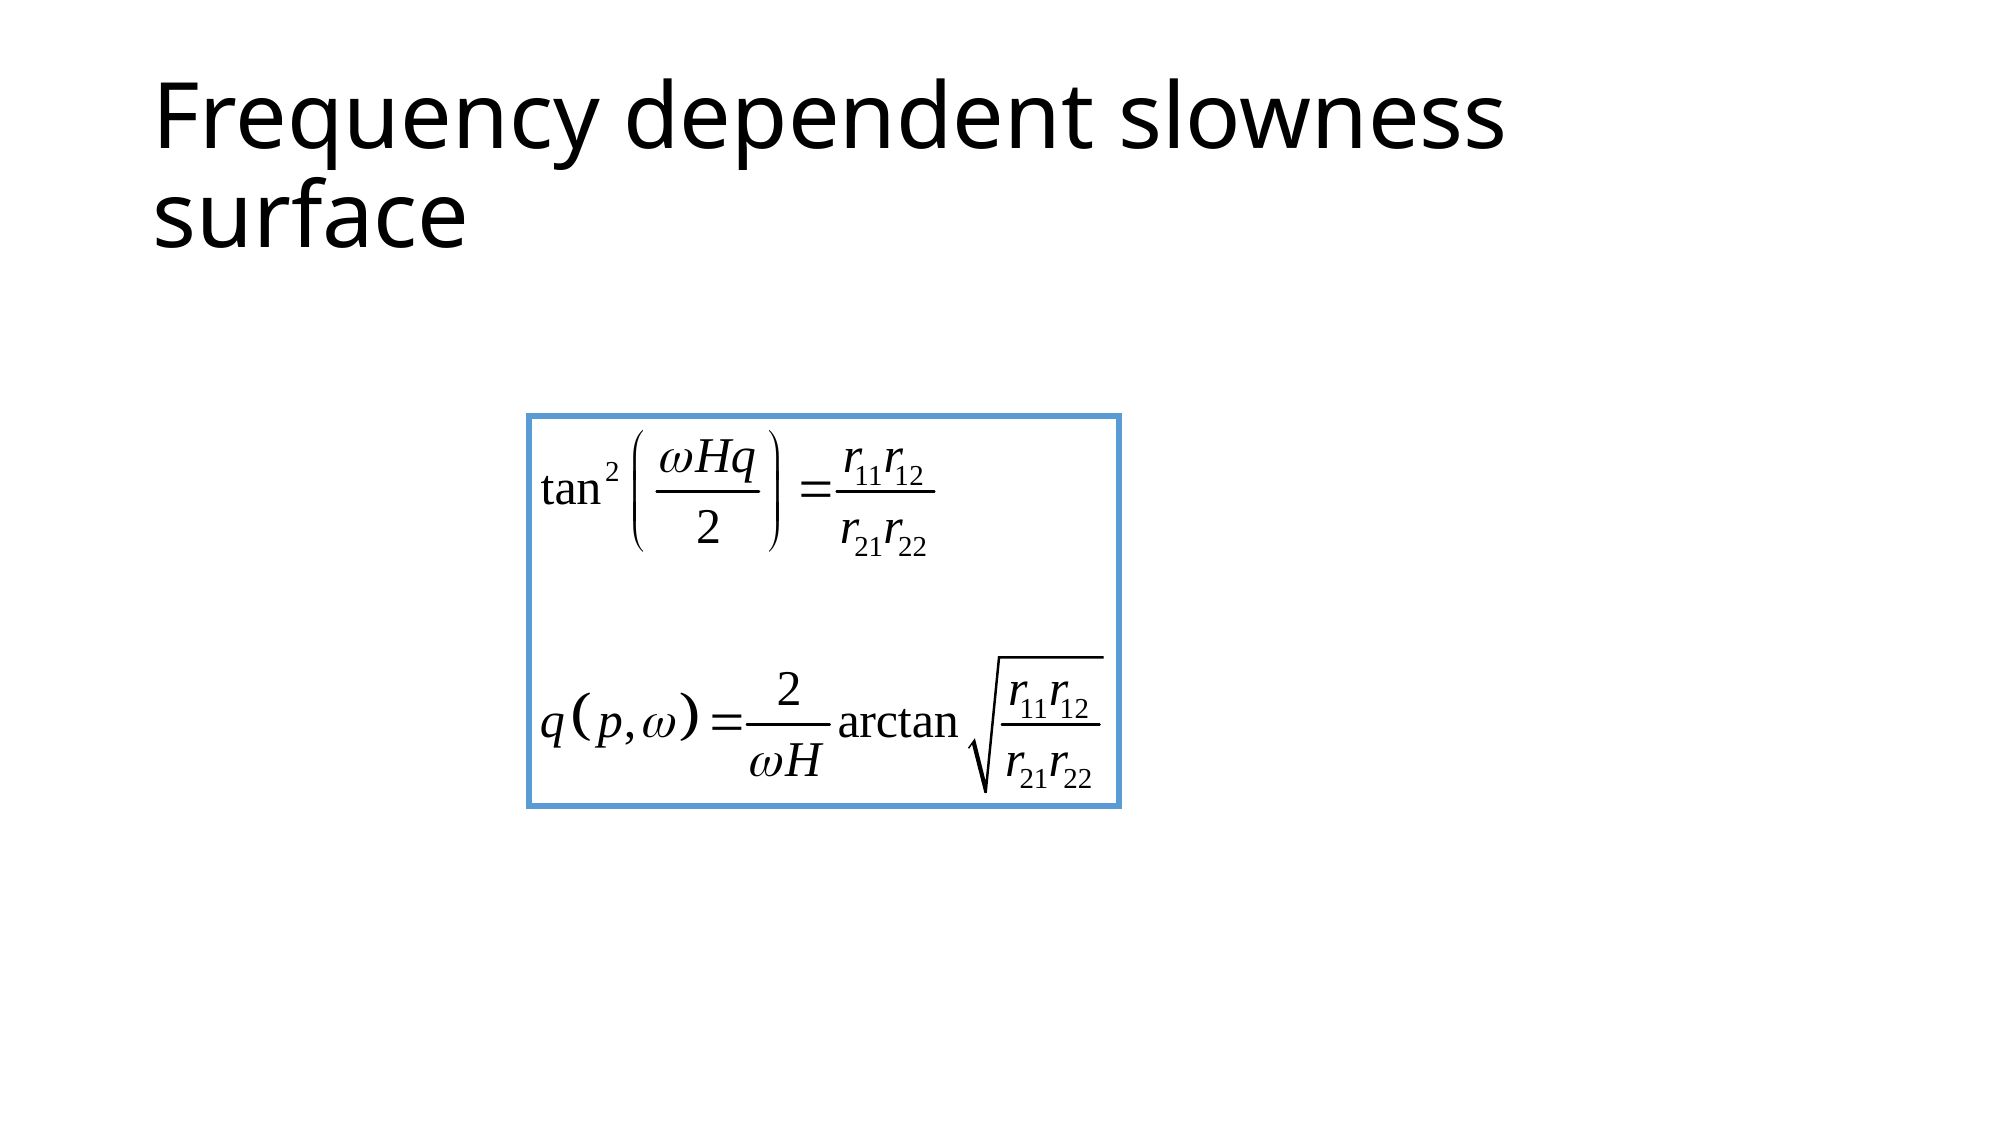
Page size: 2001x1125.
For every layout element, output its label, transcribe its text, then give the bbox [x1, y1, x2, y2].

title Frequency dependent slowness surface [137, 59, 1863, 278]
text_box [532, 419, 1116, 803]
